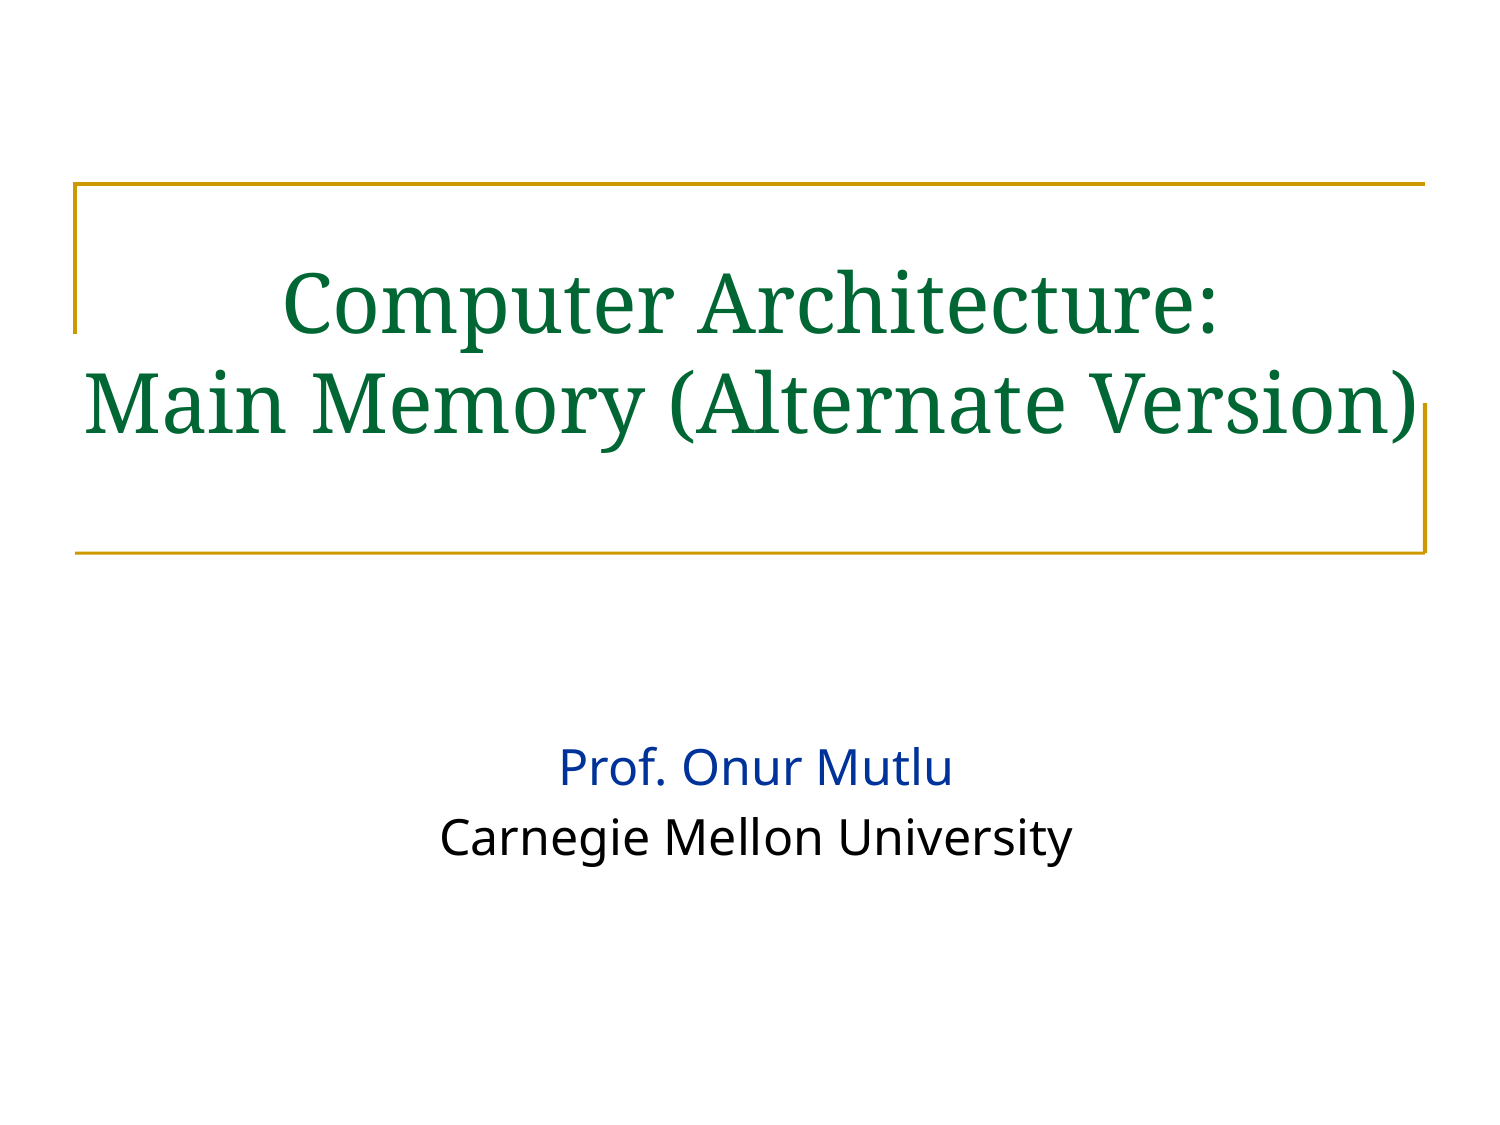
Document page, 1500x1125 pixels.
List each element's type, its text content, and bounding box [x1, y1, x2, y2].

subtitle Prof. Onur Mutlu Carnegie Mellon University [112, 587, 1401, 1064]
title Computer Architecture: Main Memory (Alternate Version) [59, 242, 1443, 526]
